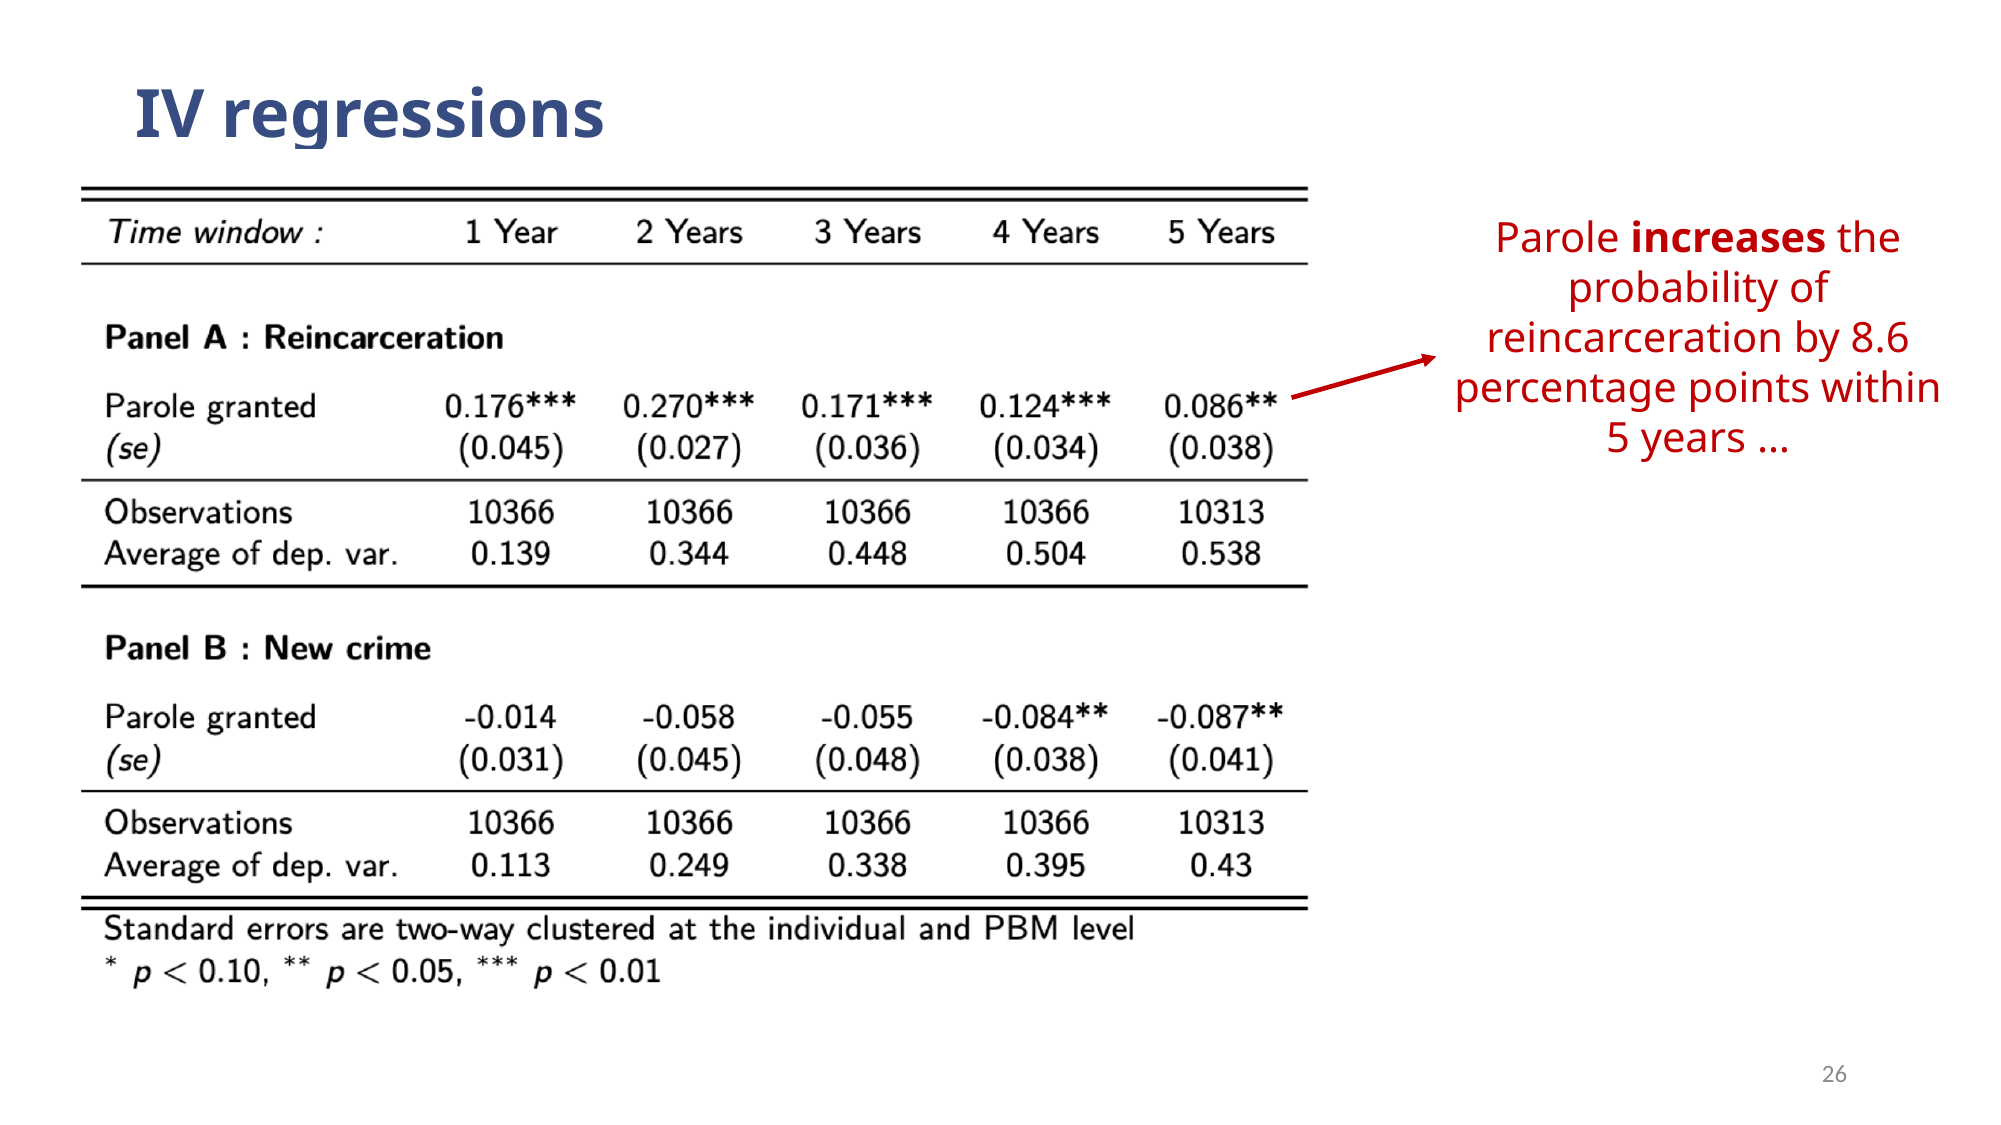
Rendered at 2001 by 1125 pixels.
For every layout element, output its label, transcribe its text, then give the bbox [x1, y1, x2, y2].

text_box Parole increases the probability of reincarceration by 8.6 percentage points within 5 years … [1436, 203, 1960, 469]
title IV regressions [120, 51, 1846, 181]
slide_number 26 [1412, 1042, 1863, 1103]
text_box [1291, 356, 1437, 398]
picture [40, 149, 1372, 1043]
